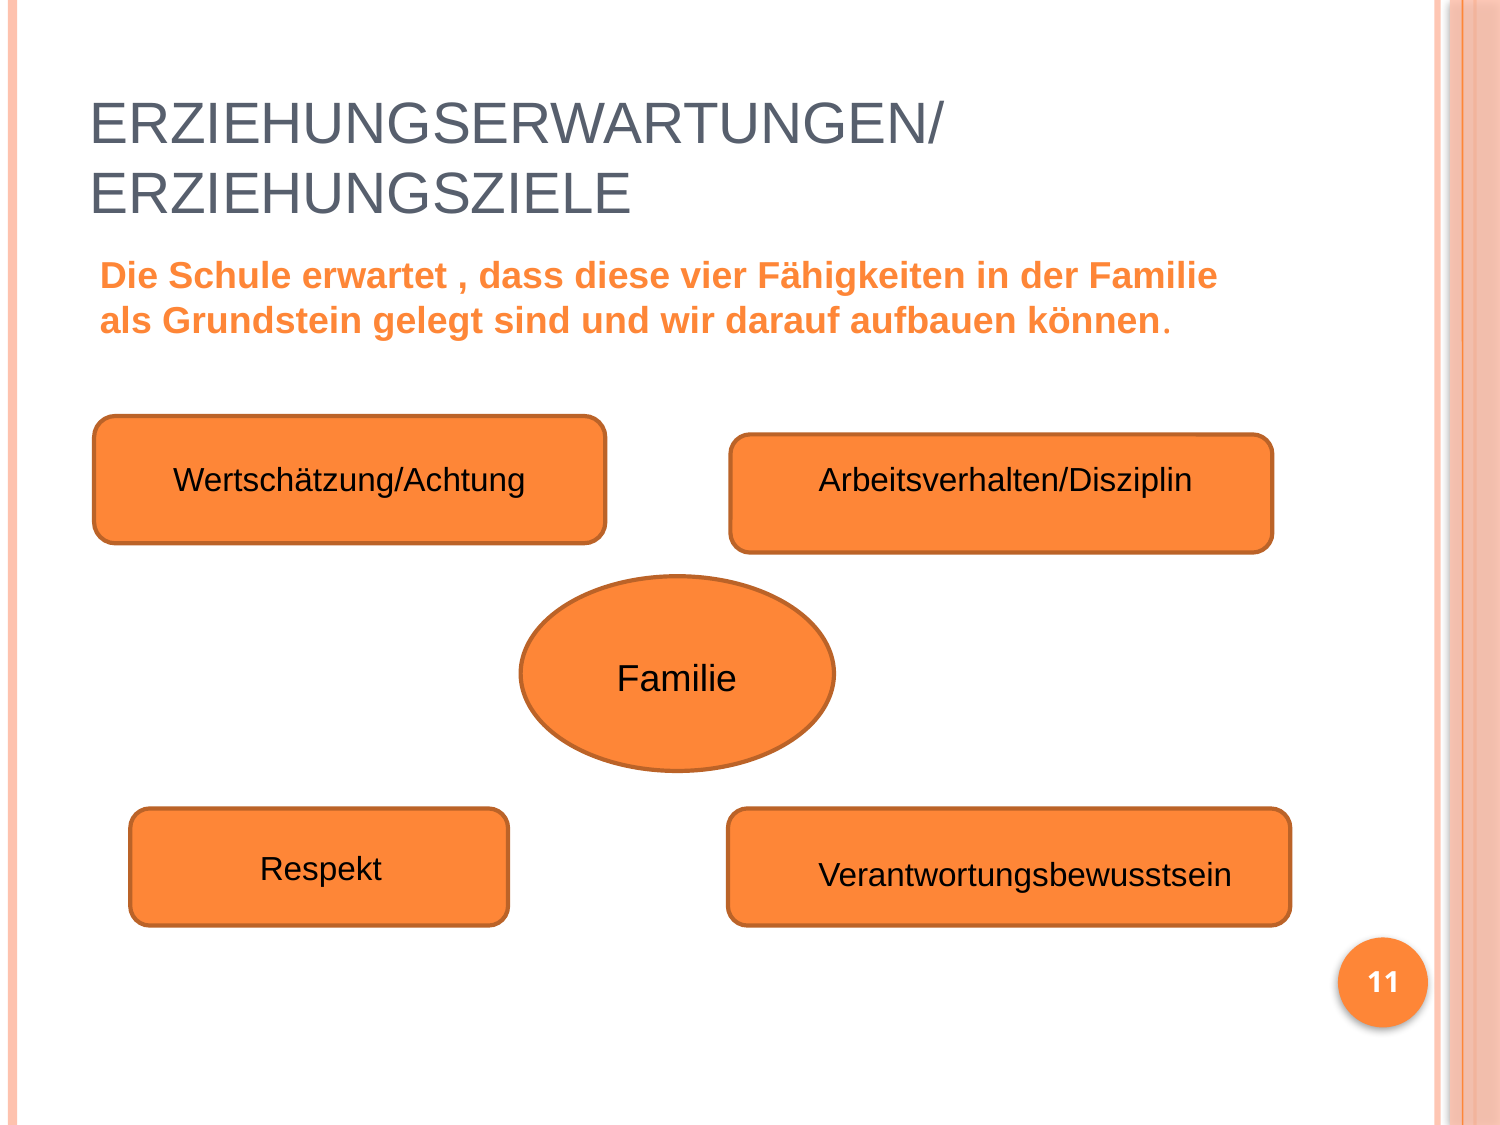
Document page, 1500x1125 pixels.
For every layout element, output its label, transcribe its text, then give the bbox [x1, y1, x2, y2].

text_box Verantwortungsbewusstsein [734, 805, 1317, 924]
text_box [518, 574, 837, 774]
list Wertschätzung/Achtung [97, 450, 602, 545]
text_box [91, 413, 608, 537]
text_box Arbeitsverhalten/Disziplin [735, 450, 1277, 544]
text_box [725, 811, 734, 923]
text_box Respekt [125, 799, 516, 917]
slide_number 11 [1333, 940, 1434, 1027]
title Erziehungserwartungen/Erziehungsziele [75, 45, 1300, 233]
text_box [728, 432, 1274, 555]
text_box [131, 917, 508, 928]
text_box [735, 924, 1283, 928]
text_box Die Schule erwartet , dass diese vier Fähigkeiten in der Familie als Grundstein gelegt sind und wir darauf aufbauen können. [85, 243, 1270, 349]
text_box Familie [601, 646, 777, 729]
